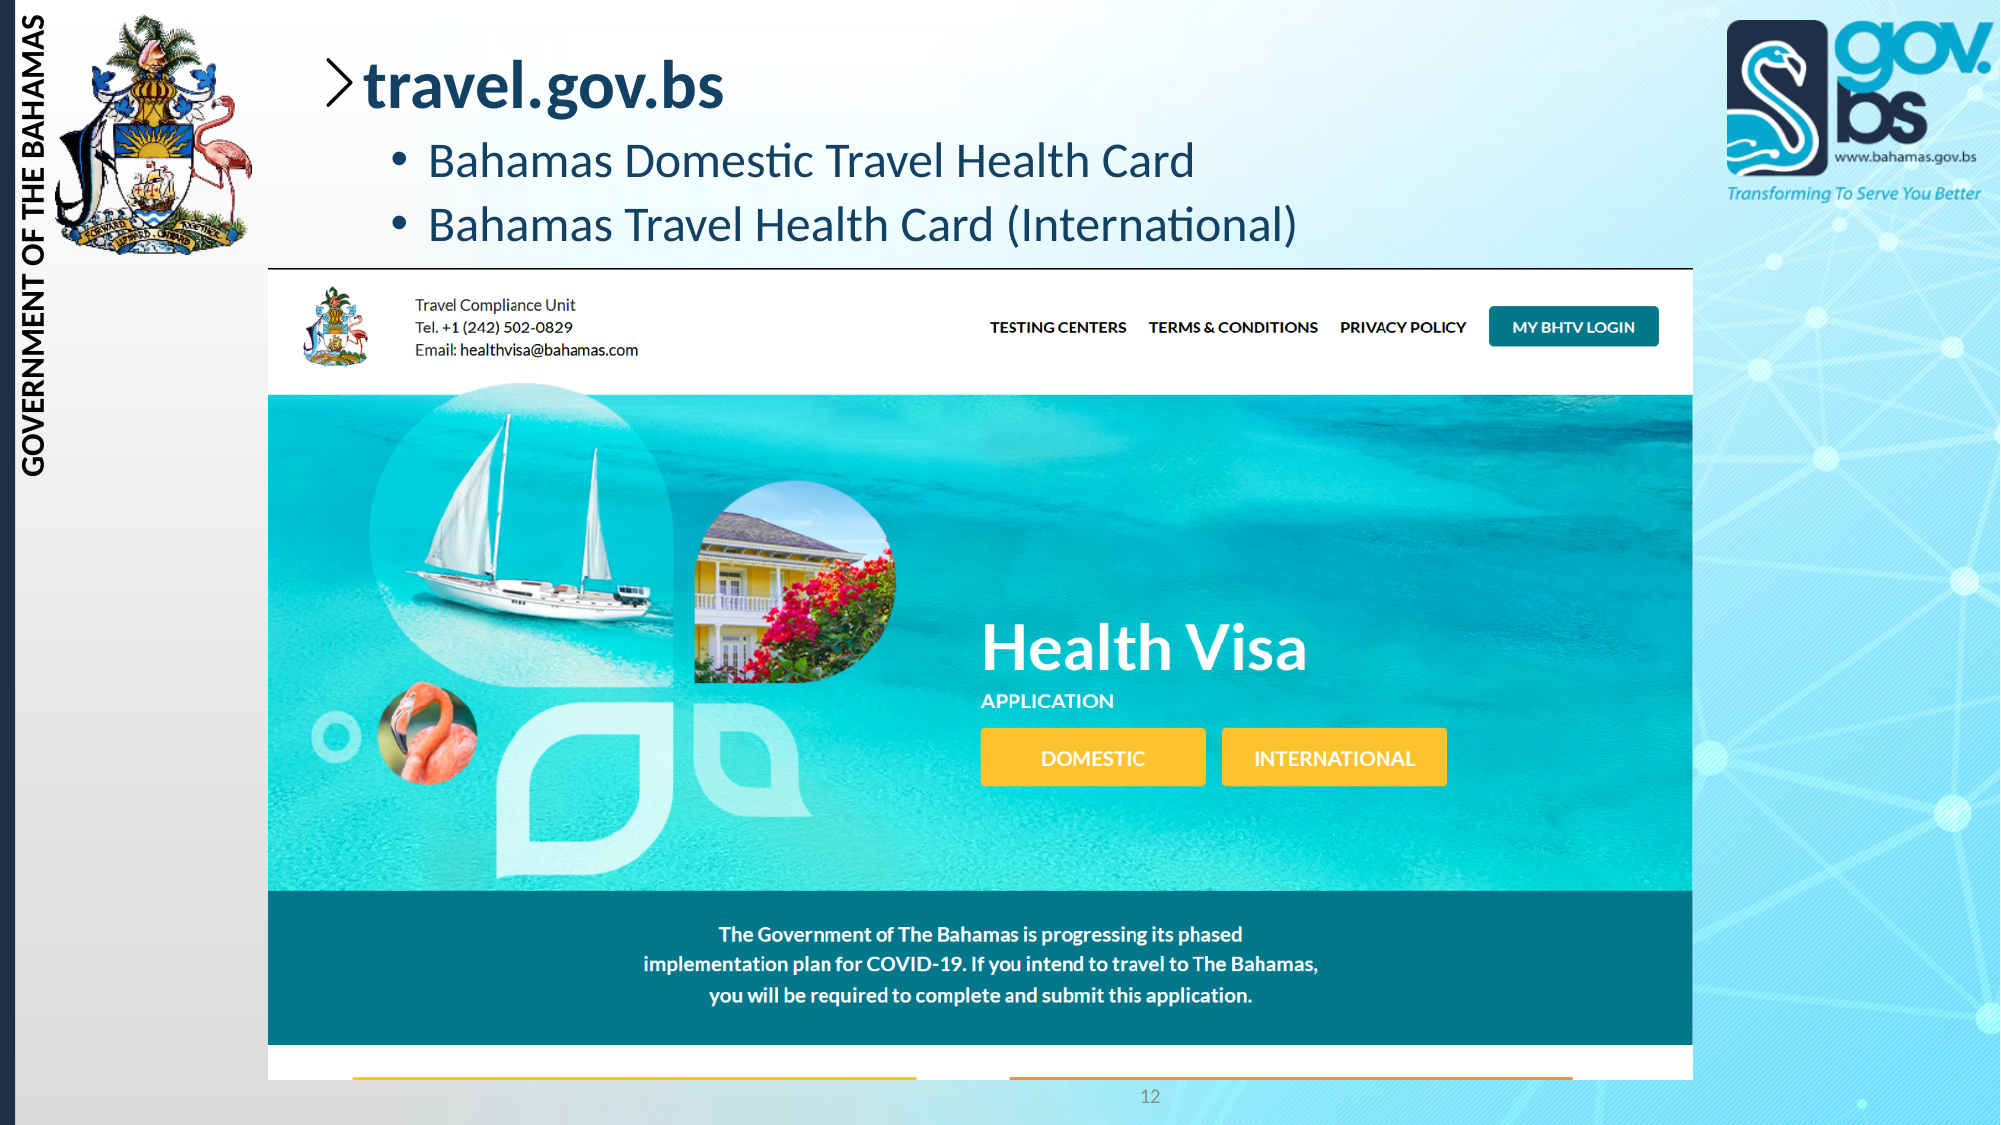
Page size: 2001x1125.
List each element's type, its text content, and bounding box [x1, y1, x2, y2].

picture [315, 58, 364, 107]
picture [1727, 139, 1756, 147]
slide_number 12 [1044, 1080, 1176, 1125]
picture [55, 14, 252, 255]
picture [1727, 149, 1779, 161]
list travel.gov.bs Bahamas Domestic Travel Health Card Bahamas Travel Health Card (International) [300, 41, 1623, 268]
picture [268, 268, 1693, 1080]
picture [1727, 20, 1994, 203]
